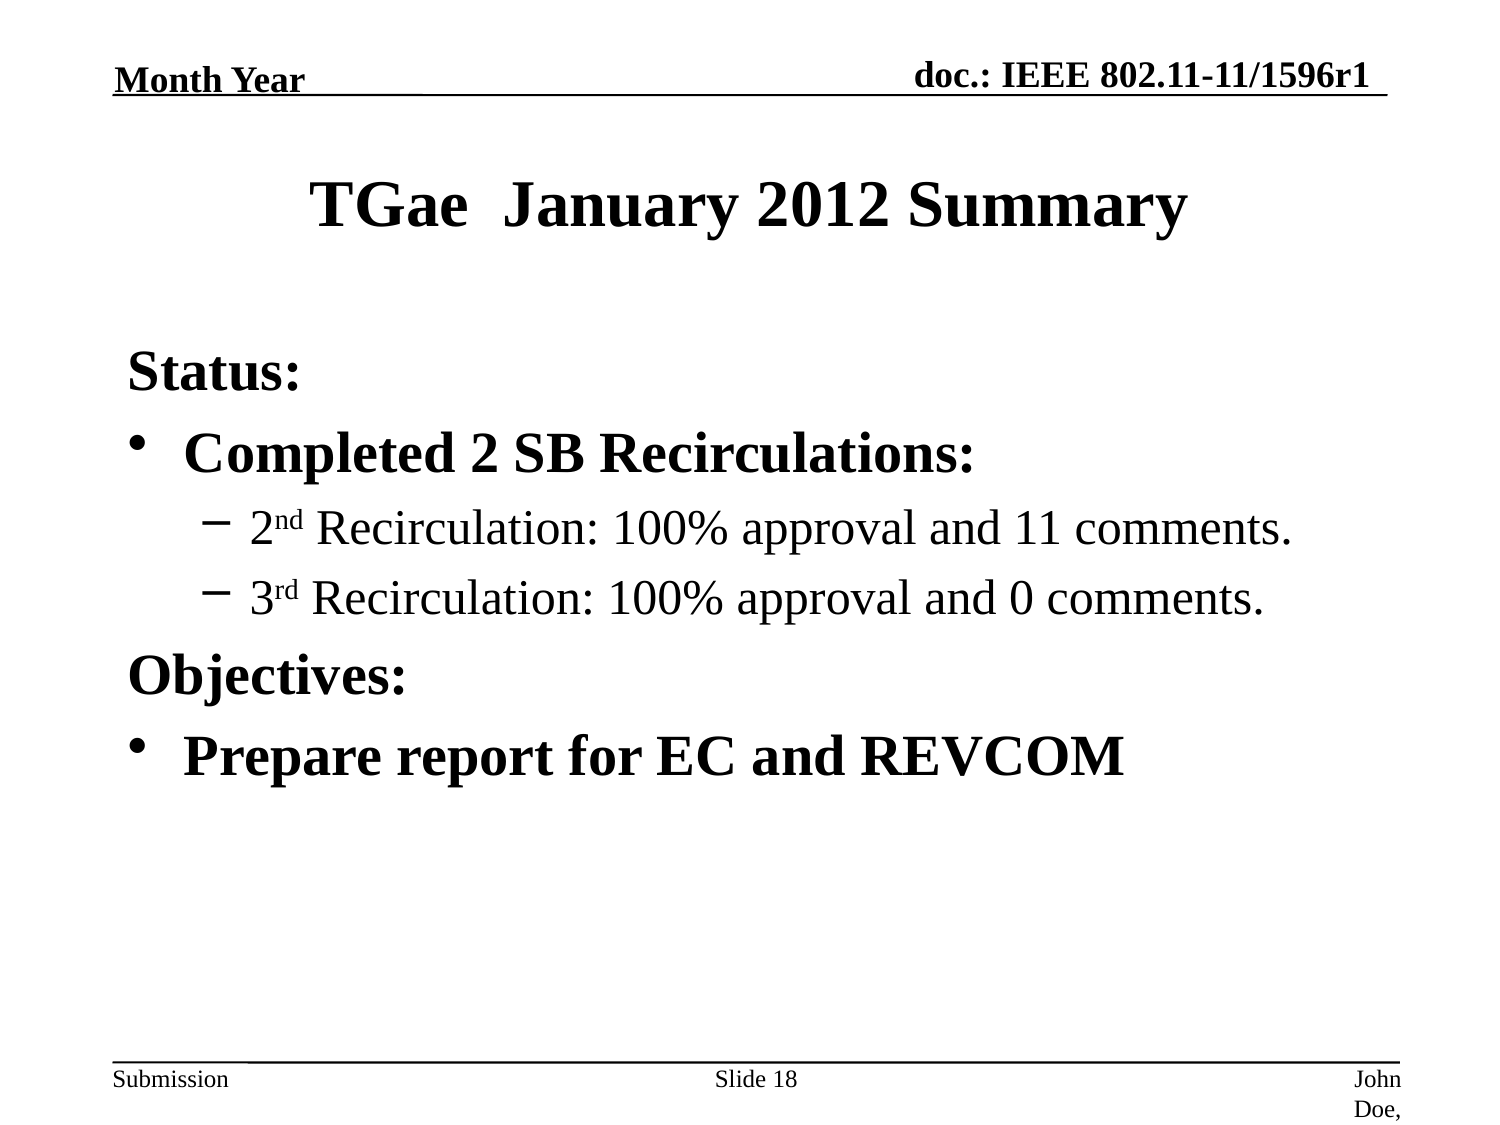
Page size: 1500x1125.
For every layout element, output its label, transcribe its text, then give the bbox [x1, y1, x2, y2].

title TGae January 2012 Summary [112, 112, 1388, 288]
footer John Doe, Some Company [1325, 1062, 1402, 1093]
slide_number Month Year [114, 54, 375, 100]
slide_number Slide 18 [712, 1062, 800, 1093]
list Status: Completed 2 SB Recirculations: 2nd Recirculation: 100% approval and 11 comments. 3rd Recirculation: 100% approval and 0 comments. Objectives: Prepare report for EC and REVCOM [112, 324, 1388, 1001]
